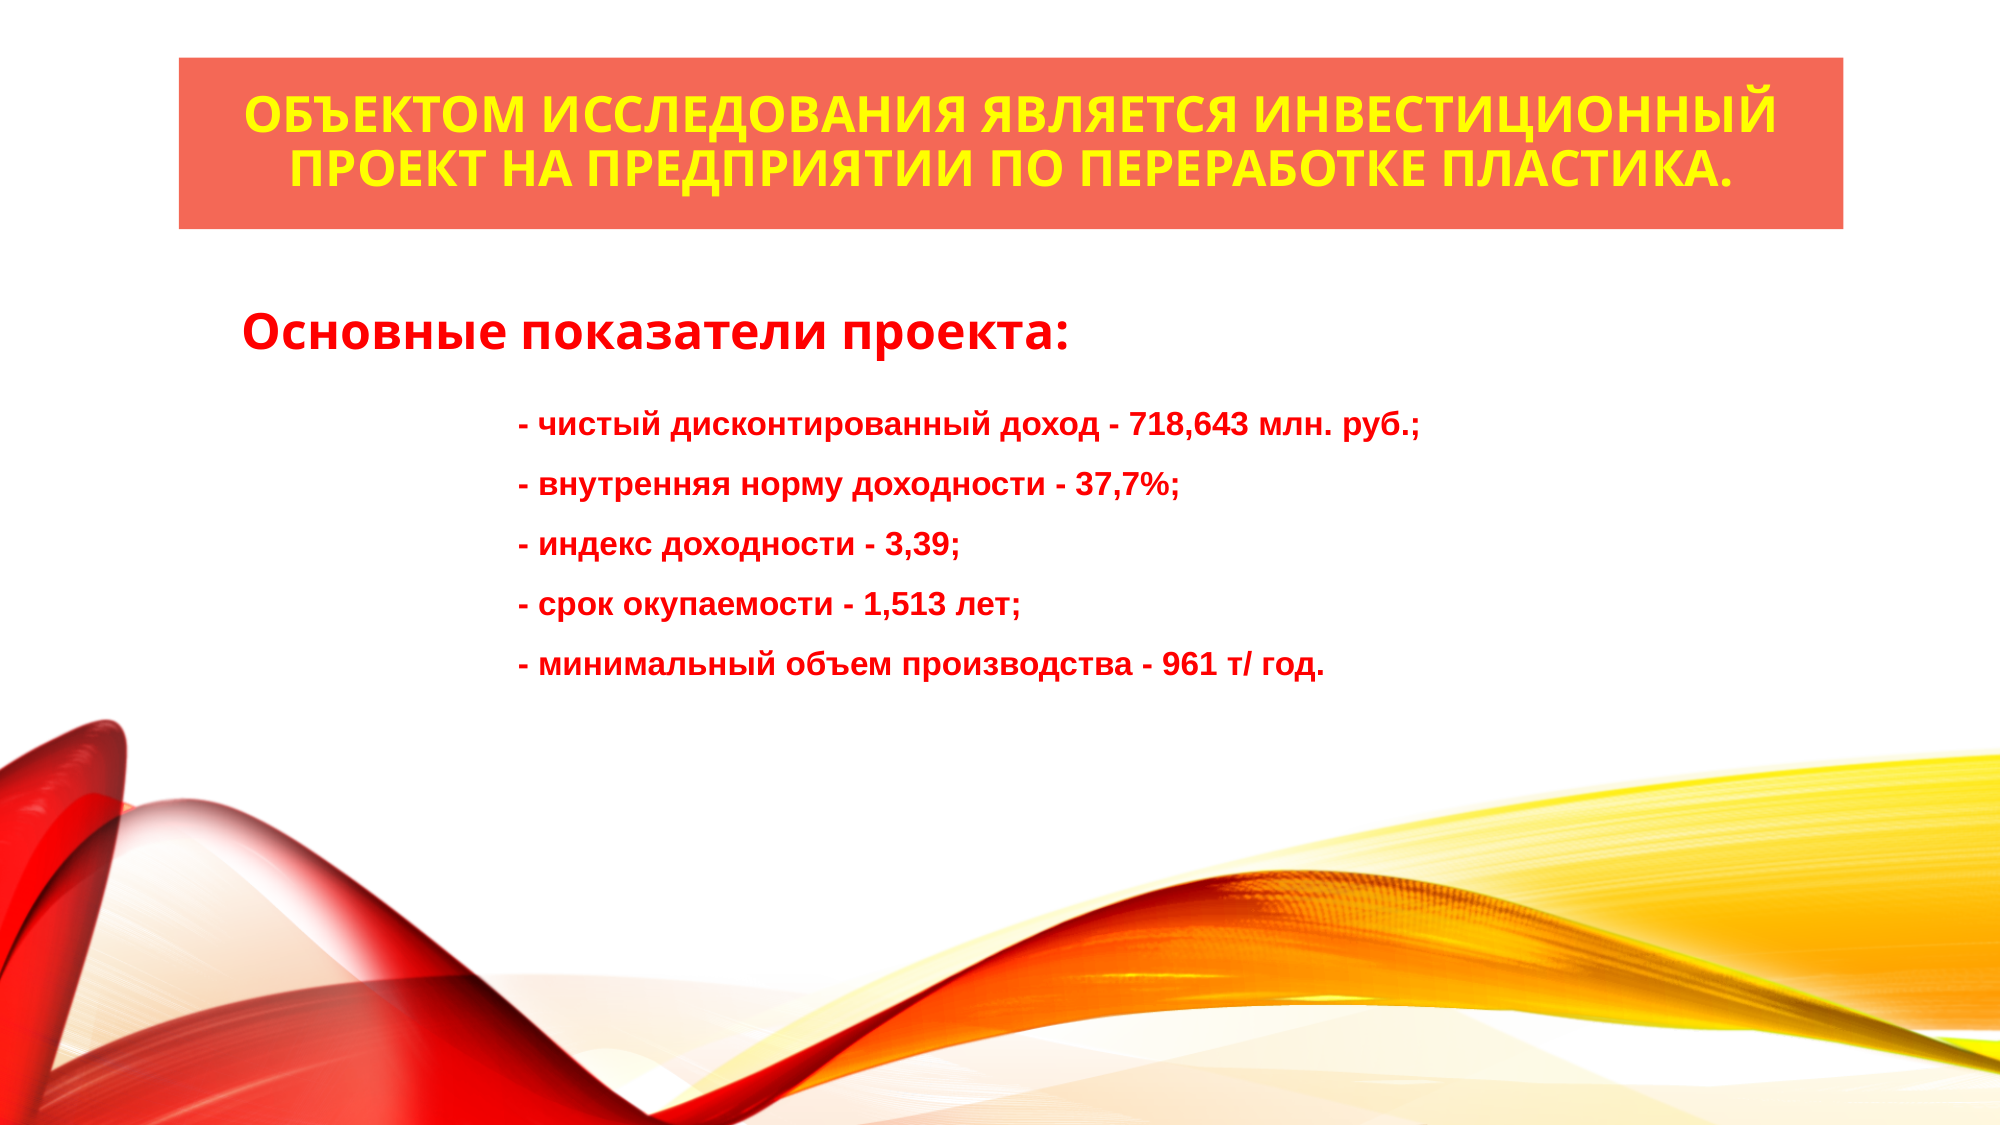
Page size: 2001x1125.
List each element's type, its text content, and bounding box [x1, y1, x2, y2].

list Основные показатели проекта: [226, 298, 1891, 376]
text_box - чистый дисконтированный доход - 718,643 млн. руб.; - внутренняя норму доходности - 37,7%; - индекс доходности - 3,39; - срок окупаемости - 1,513 лет; - минимальный объем производства - 961 т/ год. [429, 375, 1574, 690]
picture [0, 717, 2000, 1125]
title Объектом исследования является инвестиционный проект на предприятии по переработке пластика. [178, 57, 1844, 230]
